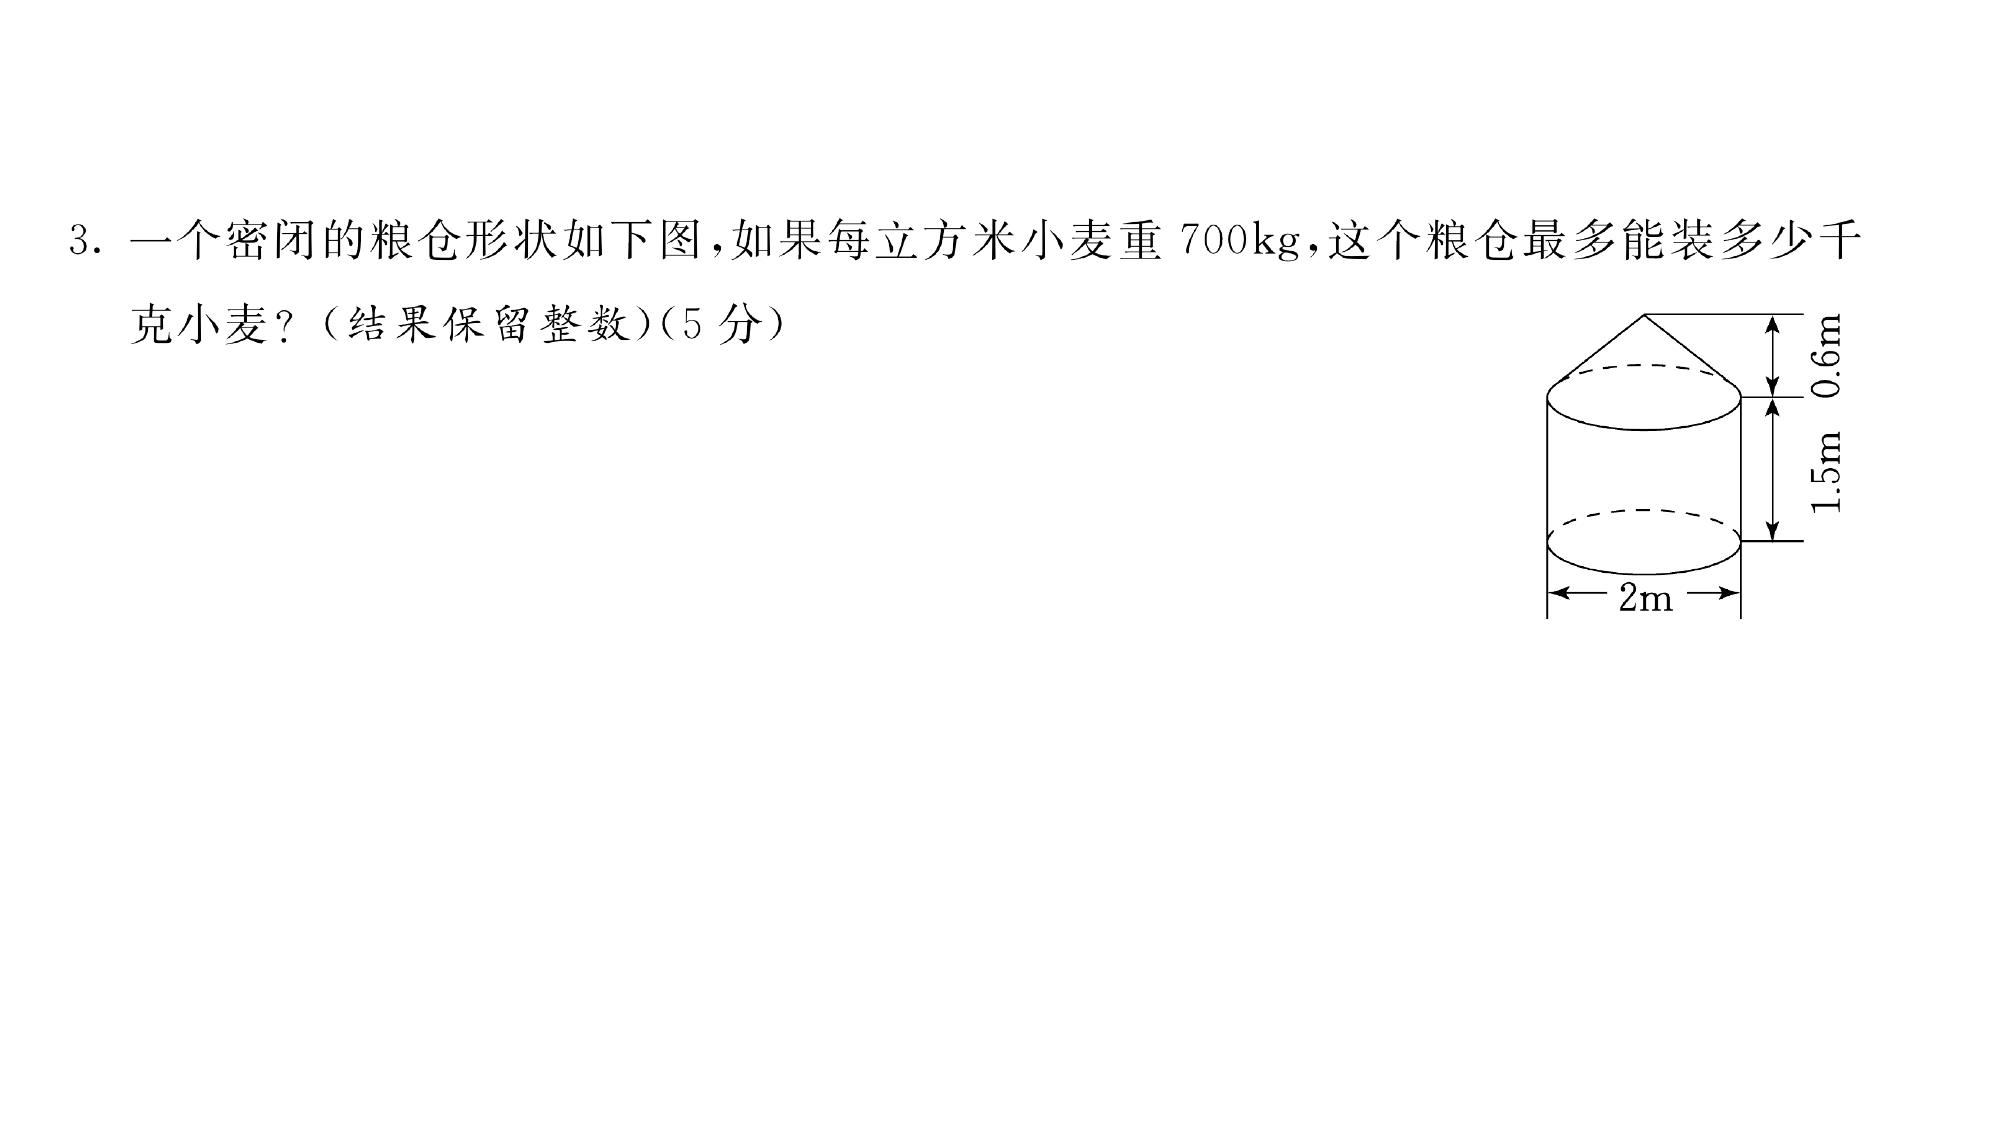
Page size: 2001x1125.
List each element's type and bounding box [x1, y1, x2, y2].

picture [66, 196, 1957, 674]
